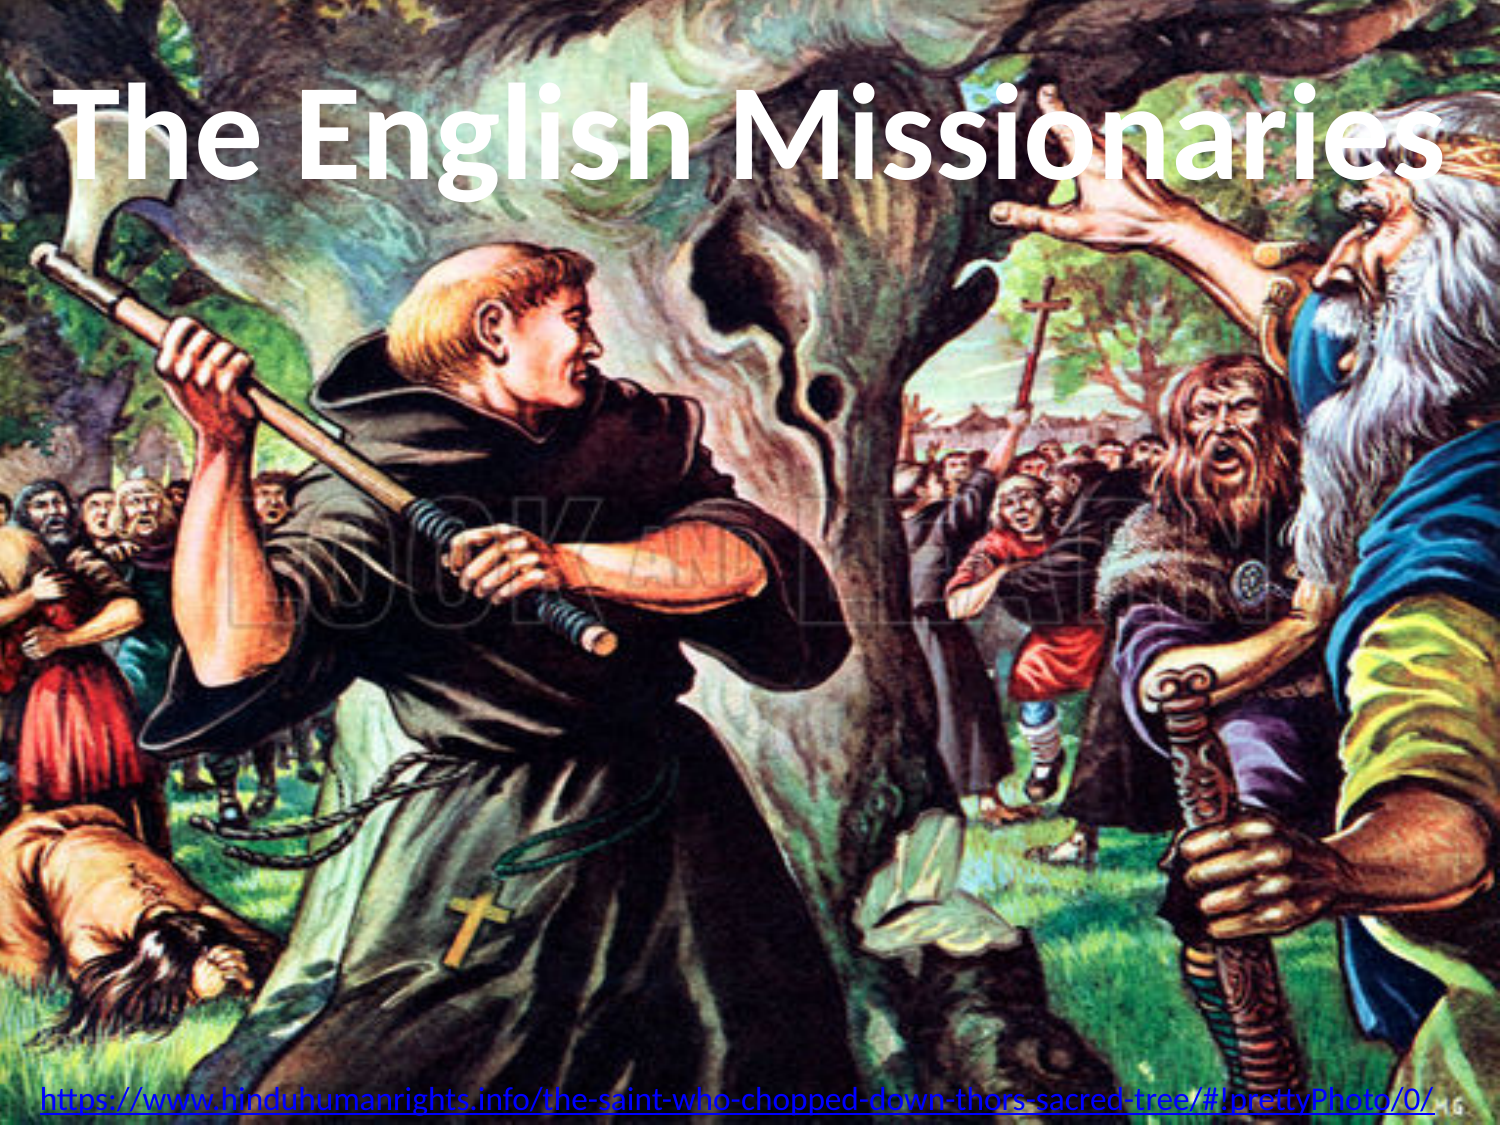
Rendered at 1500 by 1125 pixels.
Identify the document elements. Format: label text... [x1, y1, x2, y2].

text_box https://www.hinduhumanrights.info/the-saint-who-chopped-down-thors-sacred-tree/#!prettyPhoto/0/ [24, 1069, 1488, 1125]
title The English Missionaries [0, 0, 1500, 250]
picture [0, 250, 1500, 1125]
